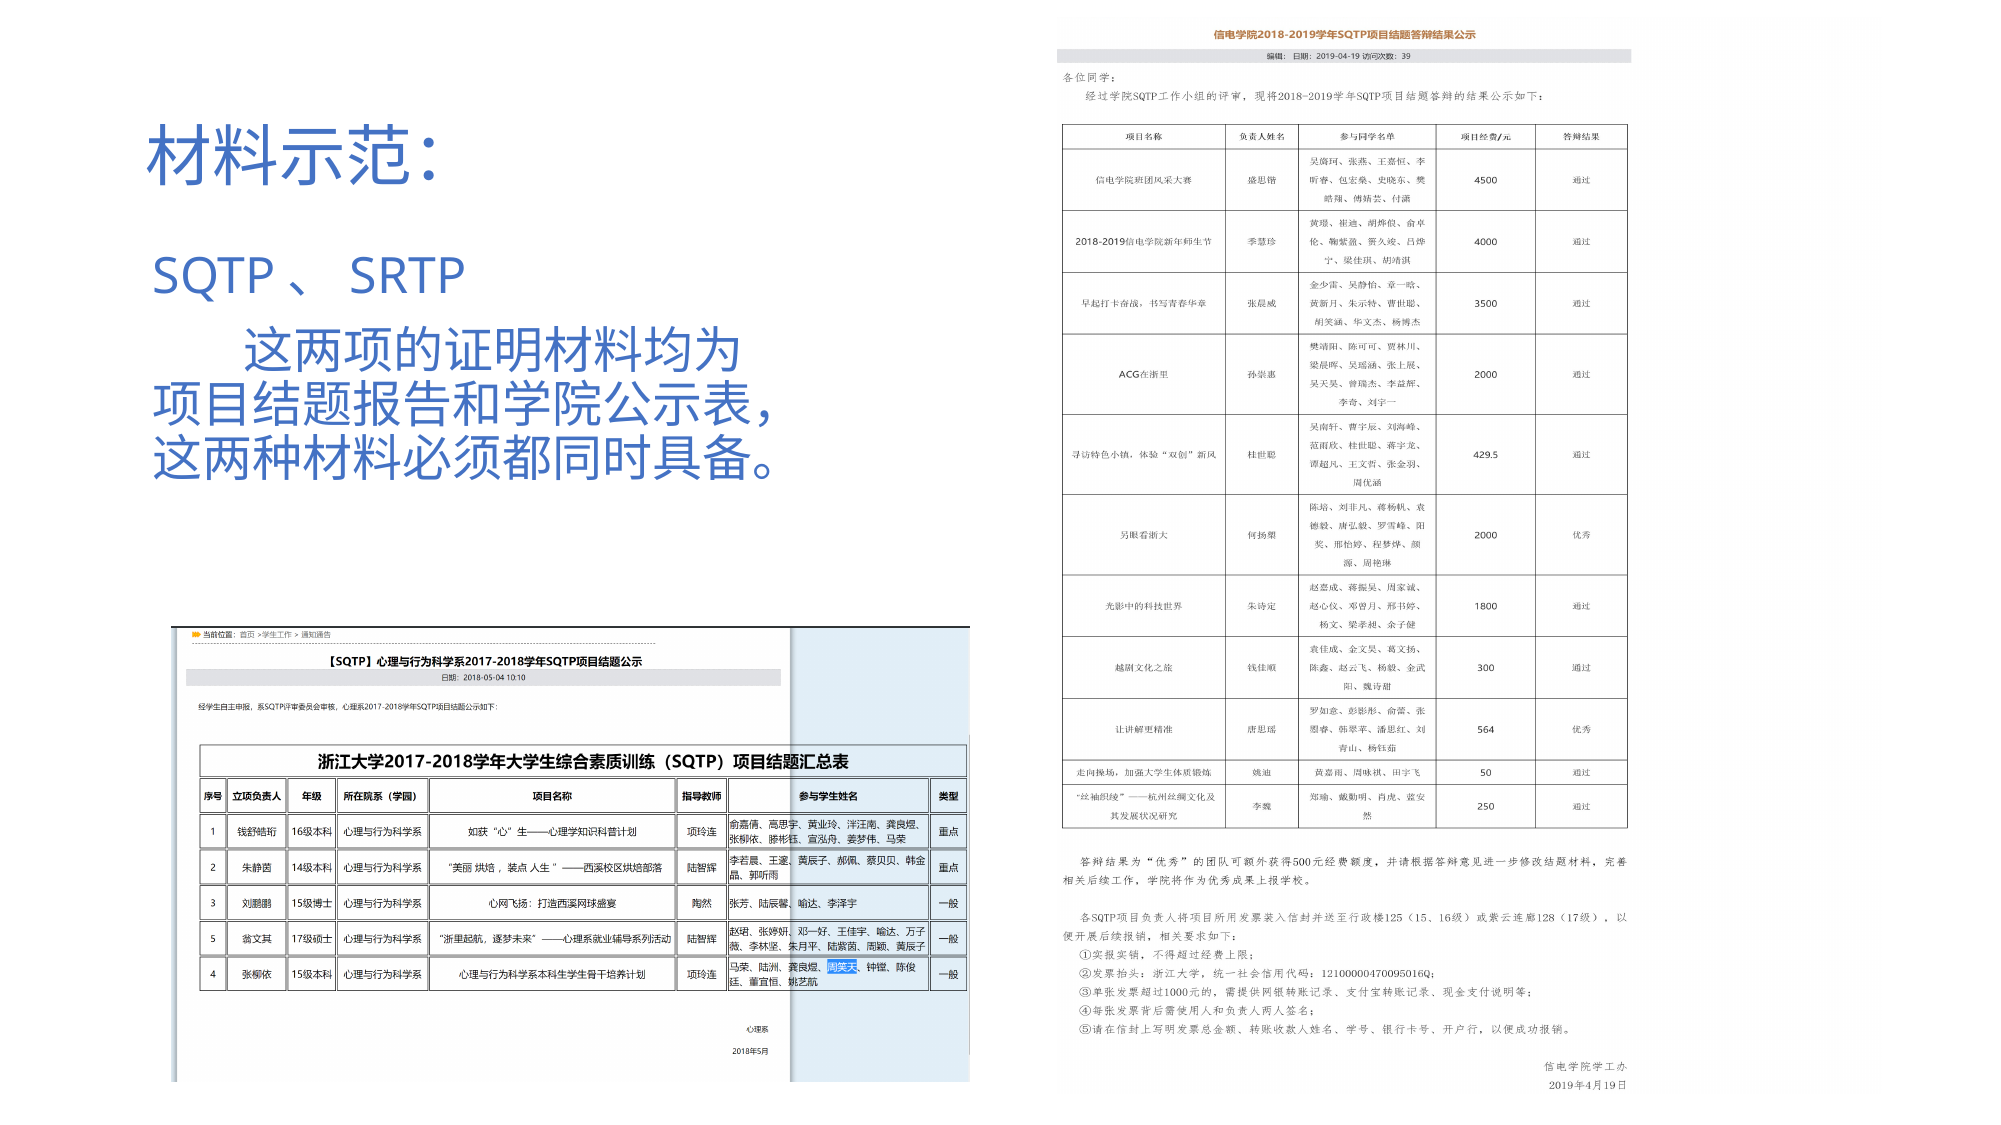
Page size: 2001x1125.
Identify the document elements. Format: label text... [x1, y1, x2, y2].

list SQTP、SRTP 这两项的证明材料均为项目结题报告和学院公示表，这两种材料必须都同时具备。 [137, 242, 783, 868]
list 材料示范： [130, 115, 1014, 209]
picture [1057, 17, 1882, 1094]
picture [171, 626, 970, 1082]
